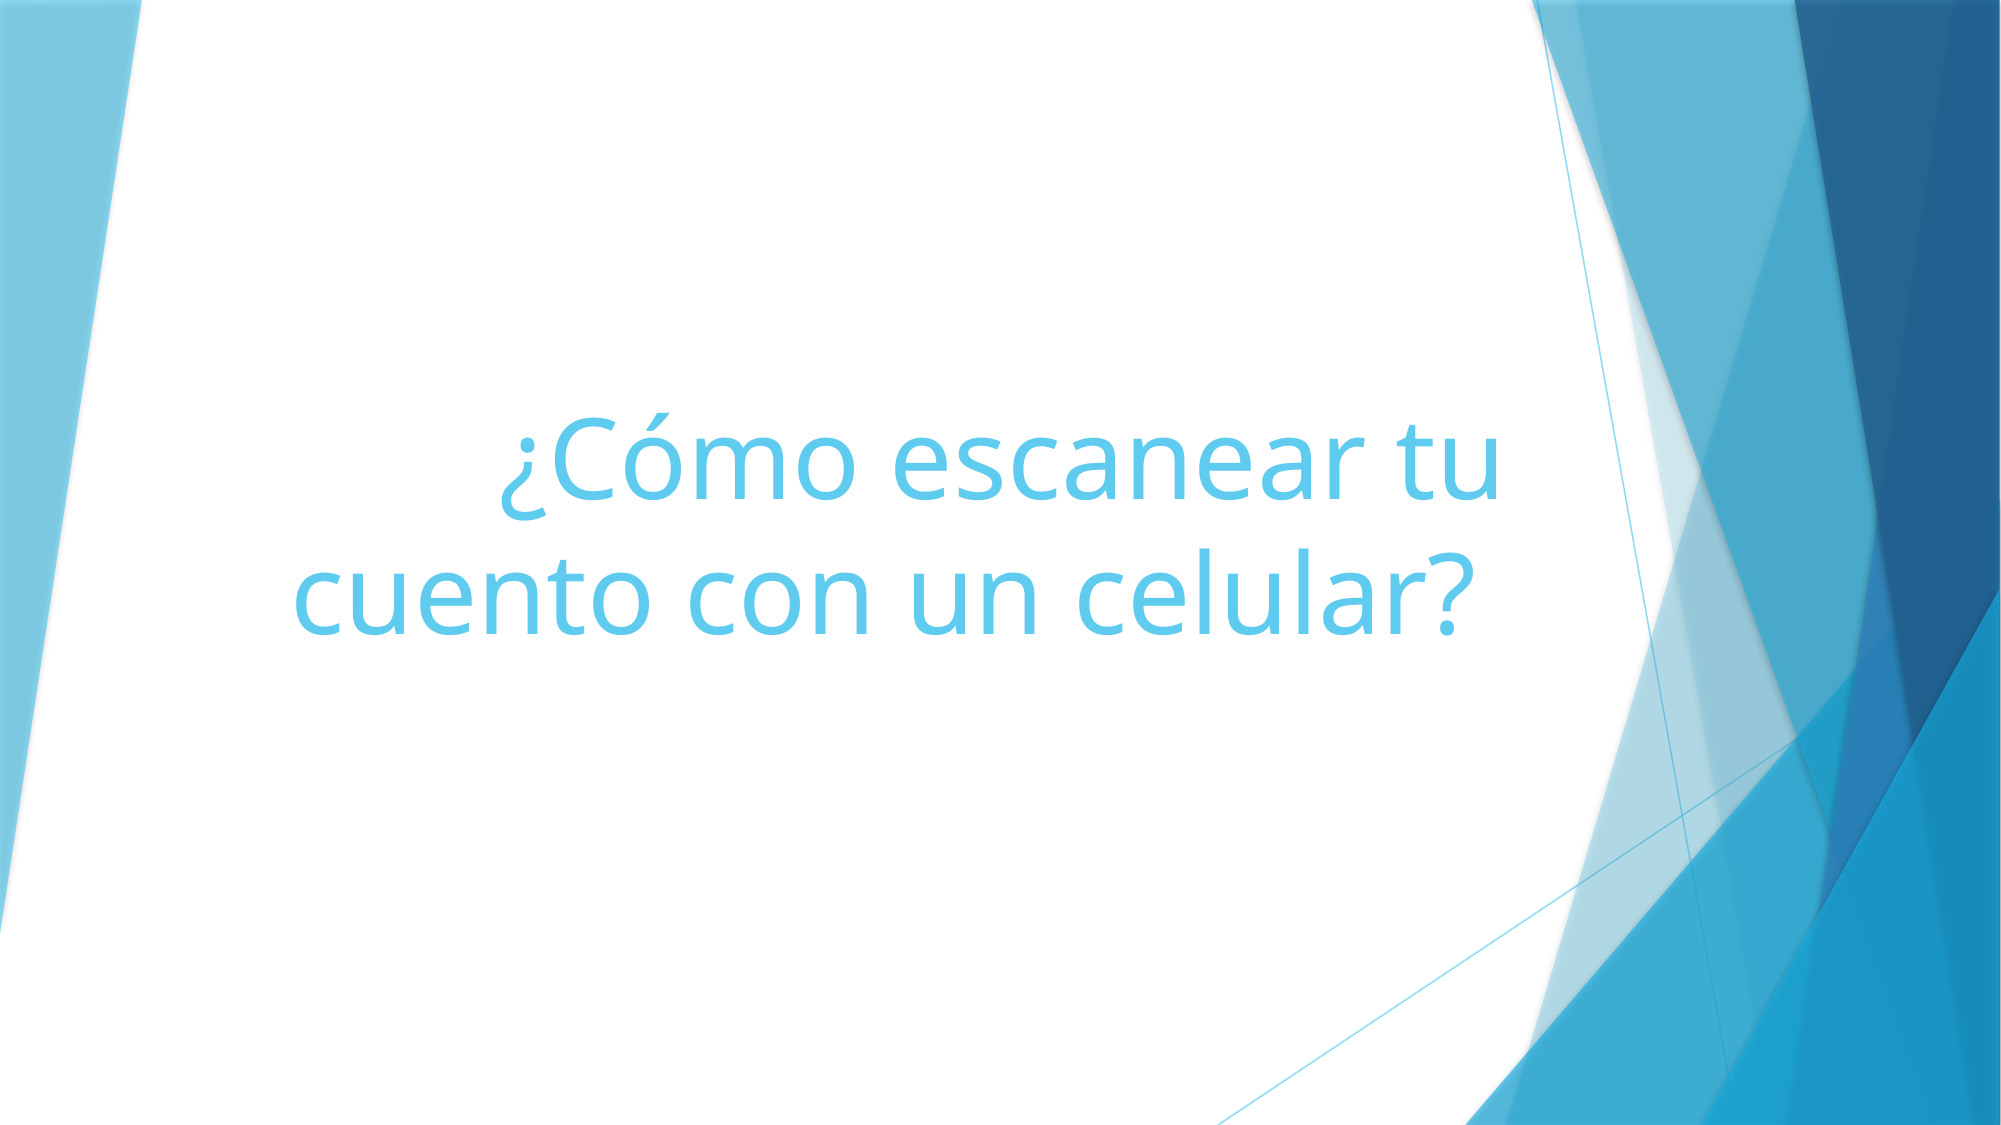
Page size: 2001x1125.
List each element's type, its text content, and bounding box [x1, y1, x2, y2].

title ¿Cómo escanear tu cuento con un celular? [247, 394, 1522, 665]
